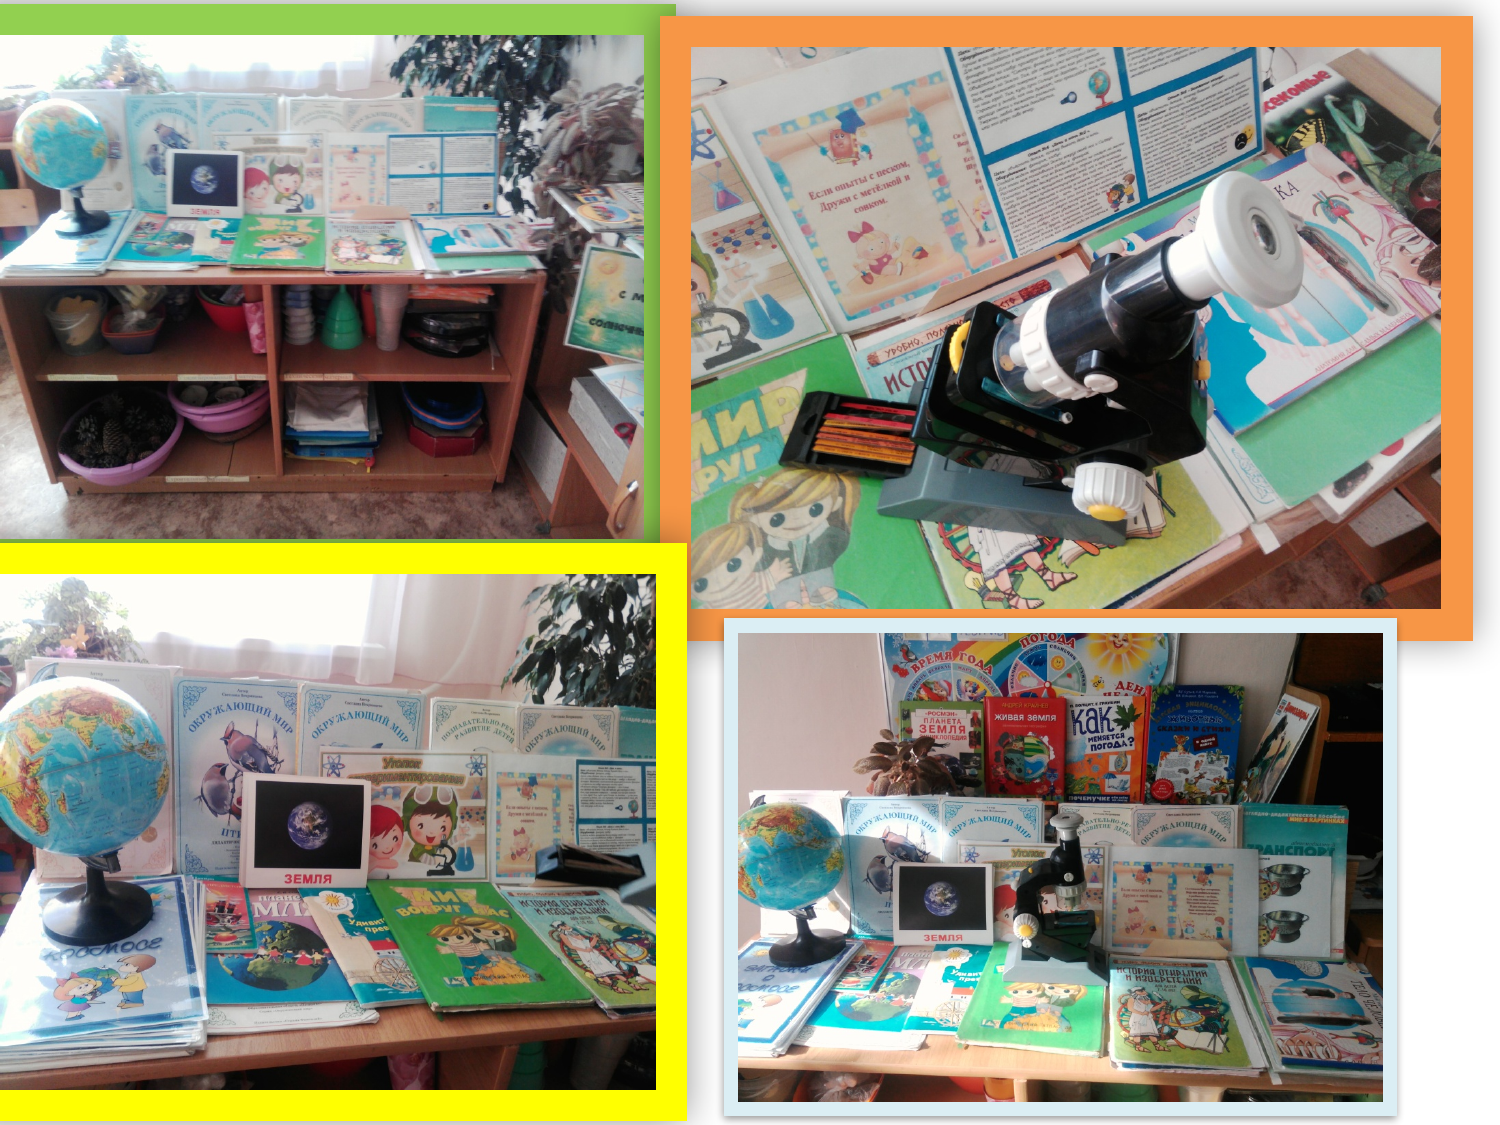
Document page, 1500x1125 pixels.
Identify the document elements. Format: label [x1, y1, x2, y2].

picture [691, 46, 1442, 610]
picture [0, 573, 657, 1091]
list [737, 632, 1383, 1102]
picture [0, 34, 645, 540]
